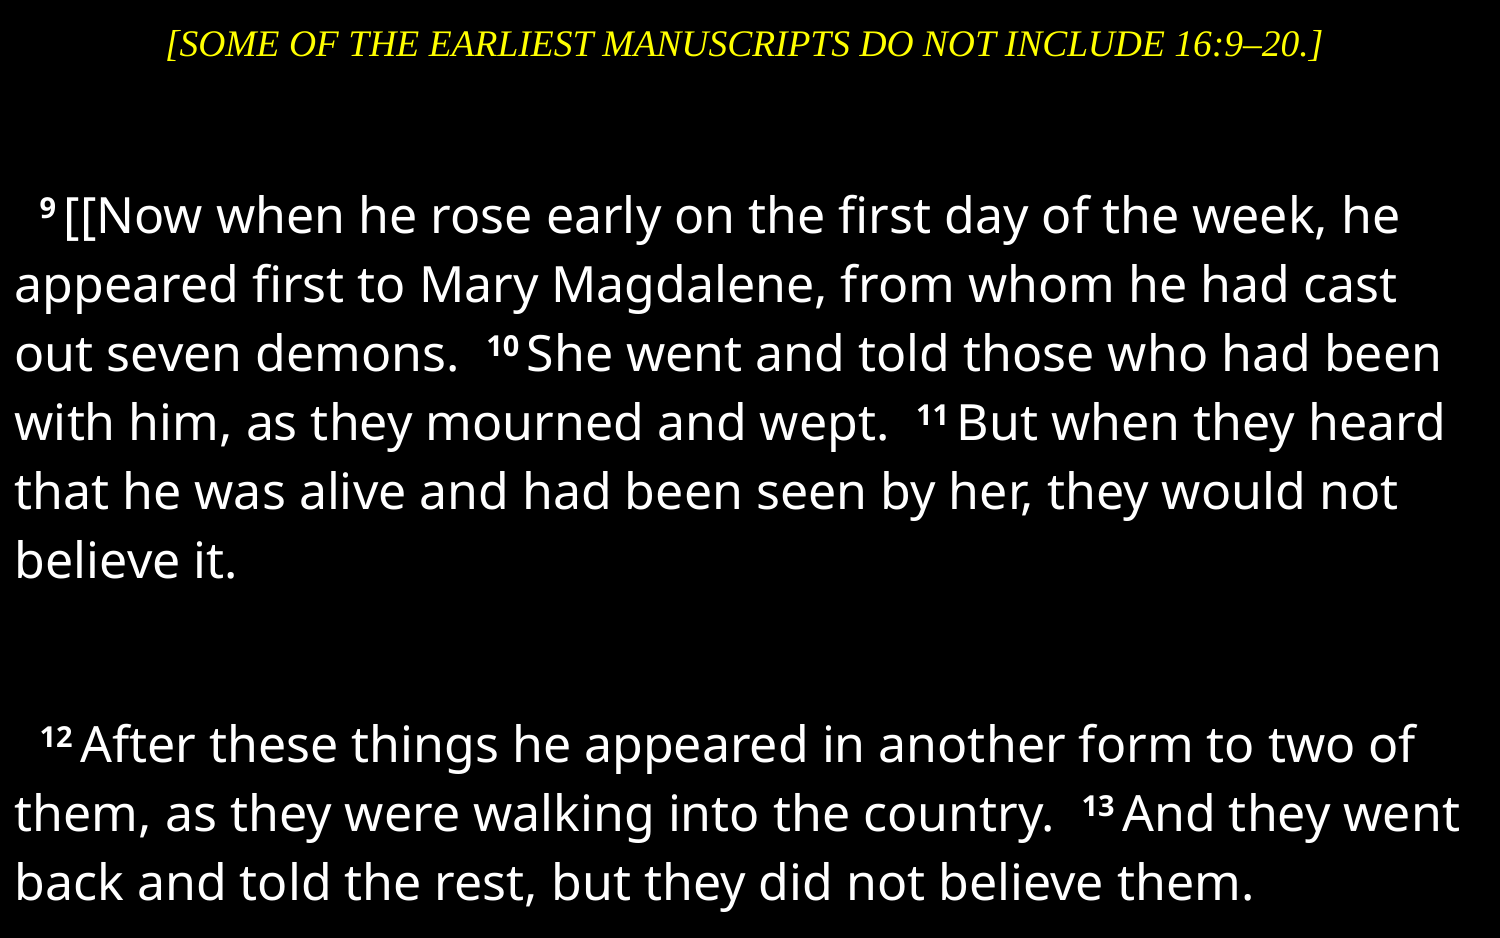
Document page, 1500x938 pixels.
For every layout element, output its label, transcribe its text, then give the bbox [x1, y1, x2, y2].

text_box [Some of the earliest manuscripts do not include 16:9–20.] 9 [[Now when he rose early on the first day of the week, he appeared first to Mary Magdalene, from whom he had cast out seven demons. 10 She went and told those who had been with him, as they mourned and wept. 11 But when they heard that he was alive and had been seen by her, they would not believe it. 12 After these things he appeared in another form to two of them, as they were walking into the country. 13 And they went back and told the rest, but they did not believe them. [0, 0, 1500, 918]
